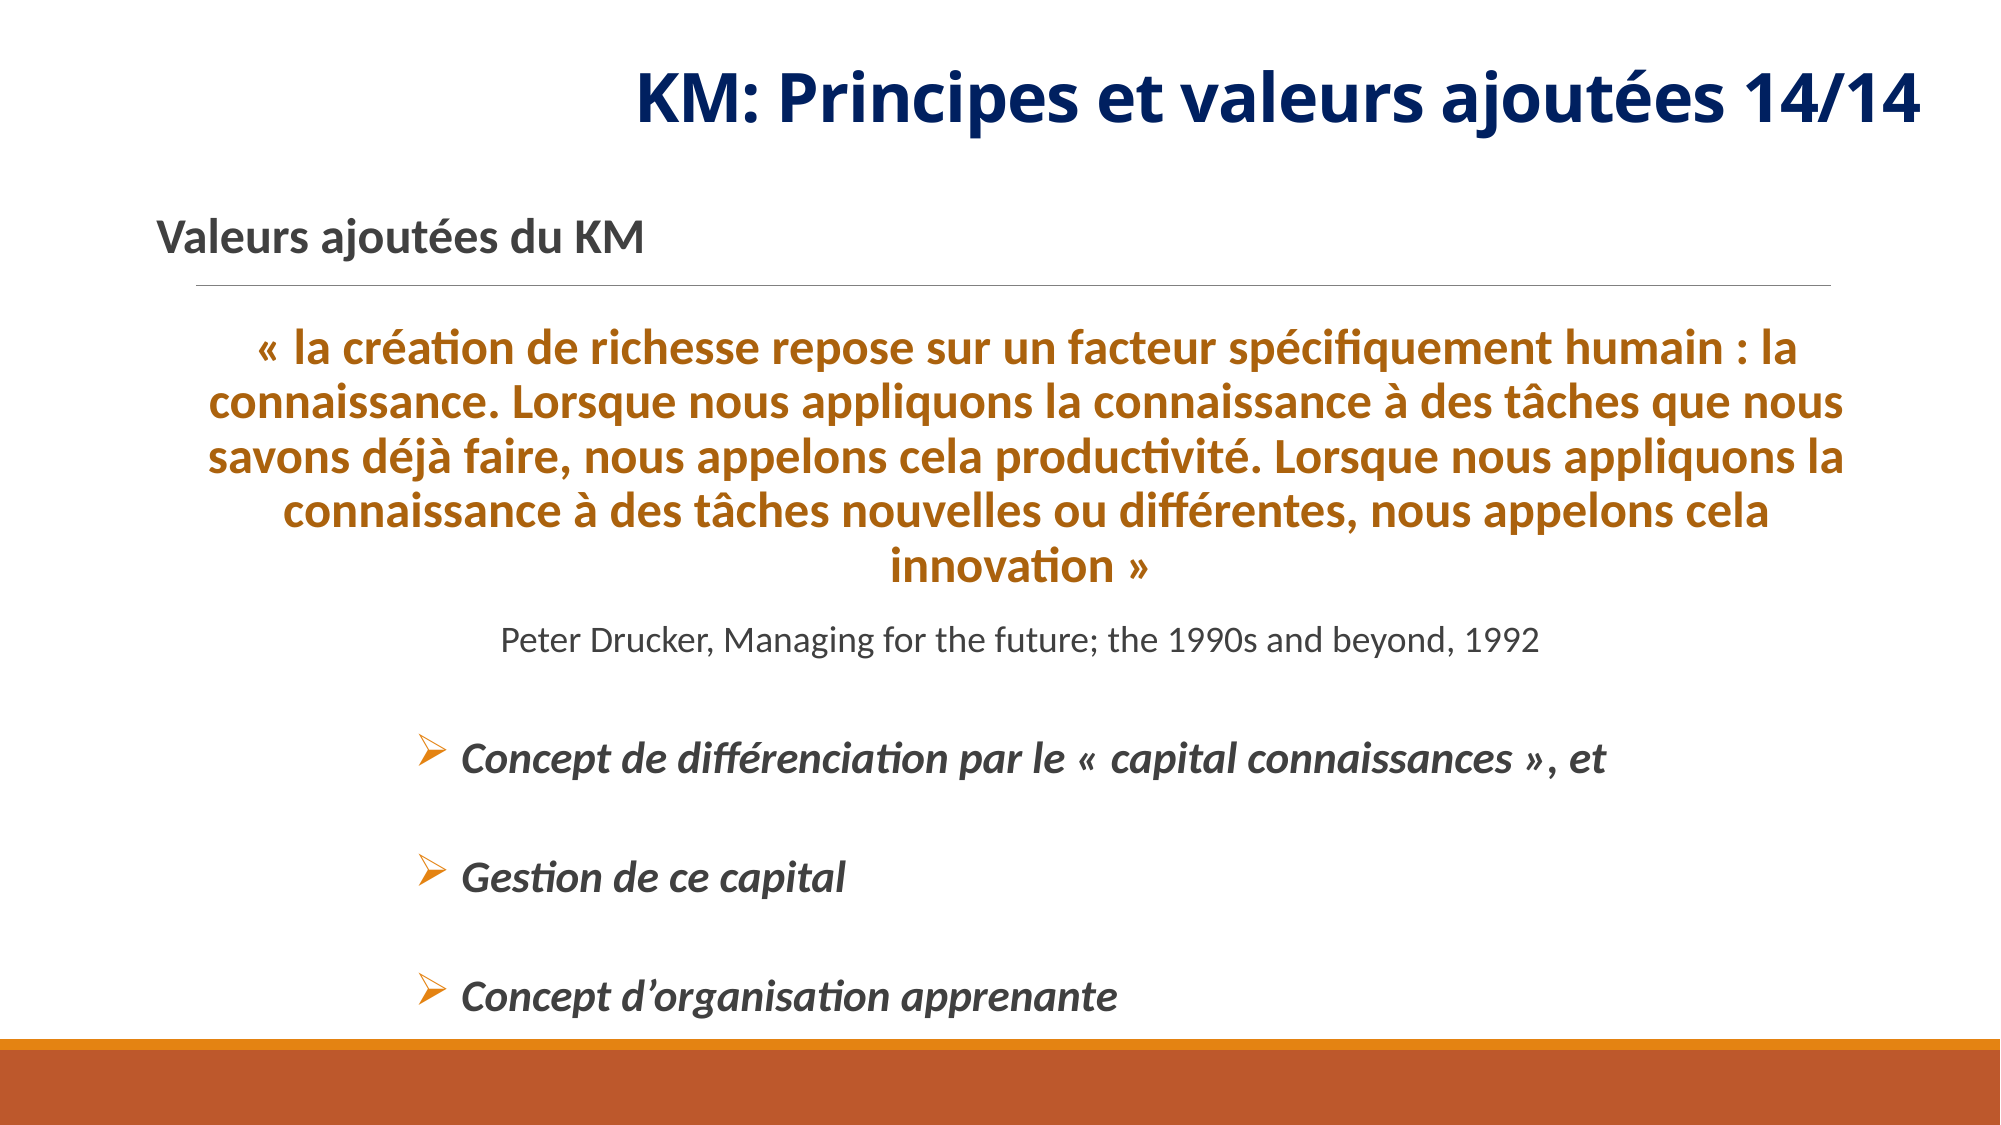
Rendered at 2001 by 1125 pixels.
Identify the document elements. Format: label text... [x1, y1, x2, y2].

title KM: Principes et valeurs ajoutées 14/14 [619, 40, 1959, 144]
list « la création de richesse repose sur un facteur spécifiquement humain : la connaissance. Lorsque nous appliquons la connaissance à des tâches que nous savons déjà faire, nous appelons cela productivité. Lorsque nous appliquons la connaissance à des tâches nouvelles ou différentes, nous appelons cela innovation » Peter Drucker, Managing for the future; the 1990s and beyond, 1992 Concept de différenciation par le « capital connaissances », et Gestion de ce capital Concept d’organisation apprenante [180, 312, 1861, 1031]
text_box Valeurs ajoutées du KM [156, 203, 793, 296]
